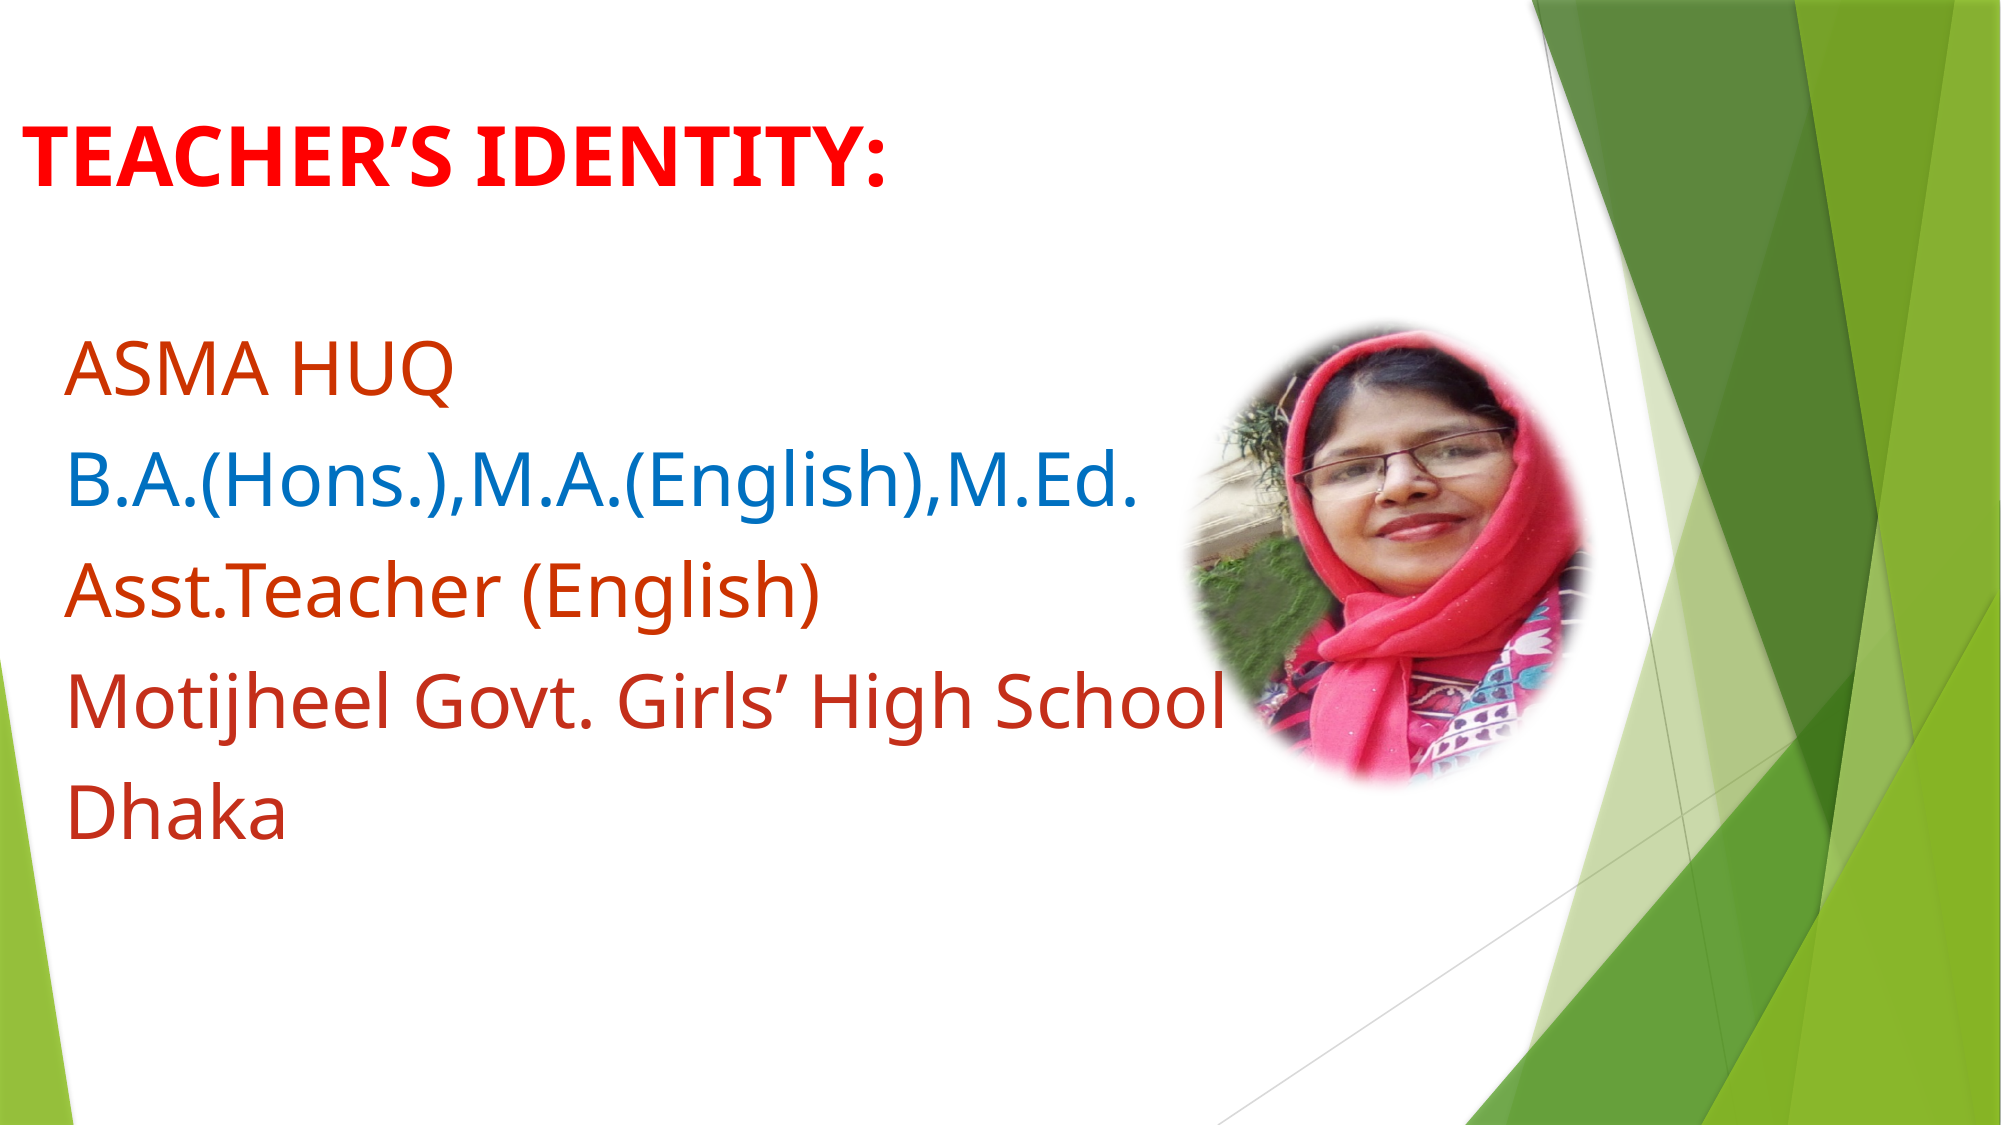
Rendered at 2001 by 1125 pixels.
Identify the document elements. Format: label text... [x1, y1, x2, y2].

picture [1174, 312, 1600, 798]
list ASMA HUQ B.A.(Hons.),M.A.(English),M.Ed. Asst.Teacher (English) Motijheel Govt. Girls’ High School Dhaka [49, 313, 2000, 1028]
title TEACHER’S IDENTITY: [6, 95, 1933, 314]
